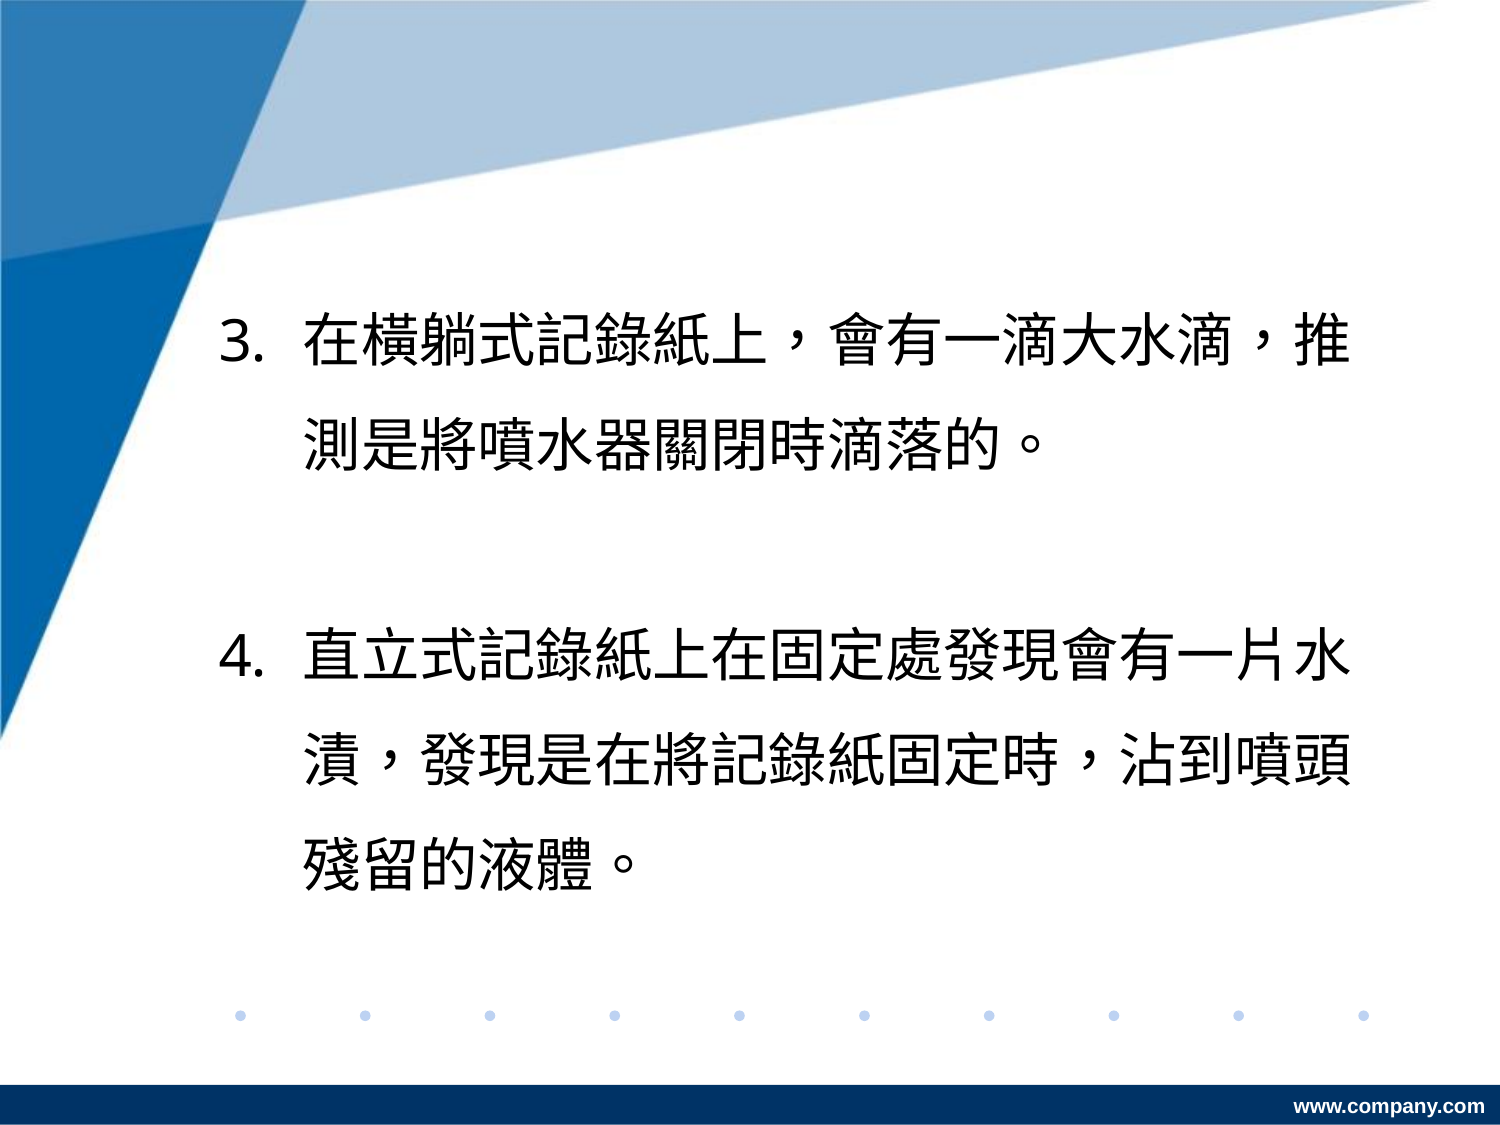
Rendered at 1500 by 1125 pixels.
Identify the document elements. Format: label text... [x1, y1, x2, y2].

picture [0, 0, 1500, 842]
text_box 在橫躺式記錄紙上，會有一滴大水滴，推測是將噴水器關閉時滴落的。 直立式記錄紙上在固定處發現會有一片水漬，發現是在將記錄紙固定時，沾到噴頭殘留的液體。 [203, 260, 1418, 906]
